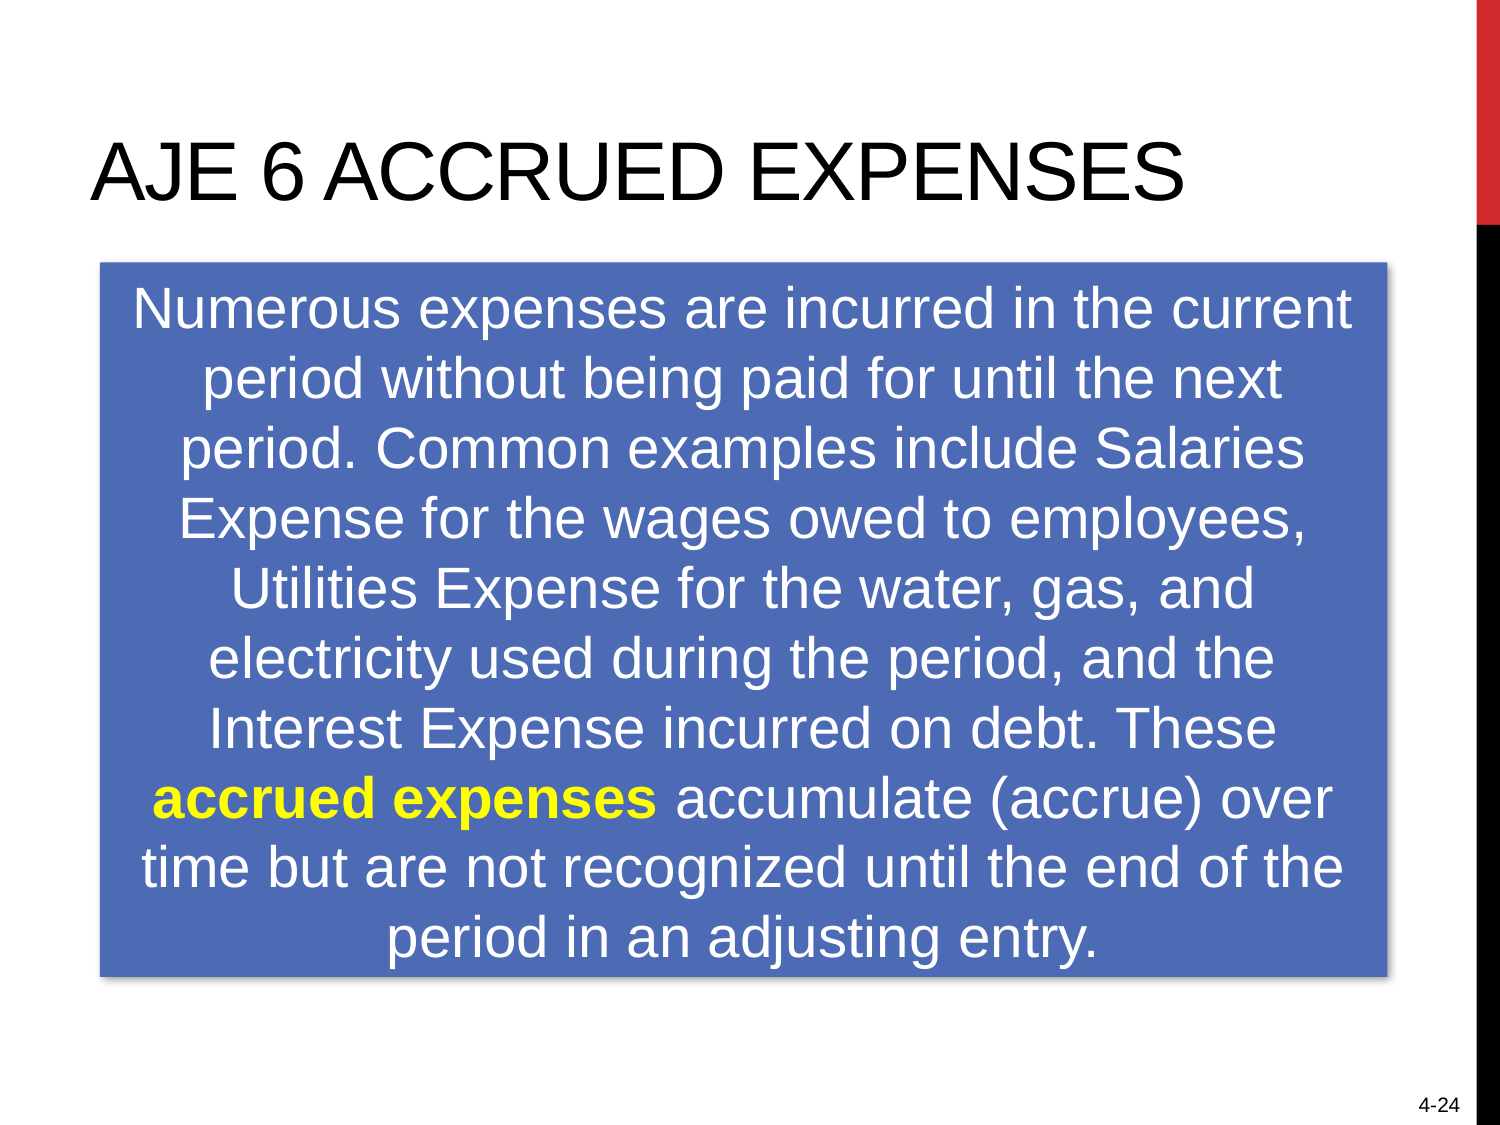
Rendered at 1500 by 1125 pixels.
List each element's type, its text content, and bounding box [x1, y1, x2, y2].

title Aje 6 accrued expenses [75, 0, 1450, 225]
text_box 4-24 [1187, 1084, 1475, 1125]
text_box Numerous expenses are incurred in the current period without being paid for until the next period. Common examples include Salaries Expense for the wages owed to employees, Utilities Expense for the water, gas, and electricity used during the period, and the Interest Expense incurred on debt. These accrued expenses accumulate (accrue) over time but are not recognized until the end of the period in an adjusting entry. [99, 262, 1388, 977]
